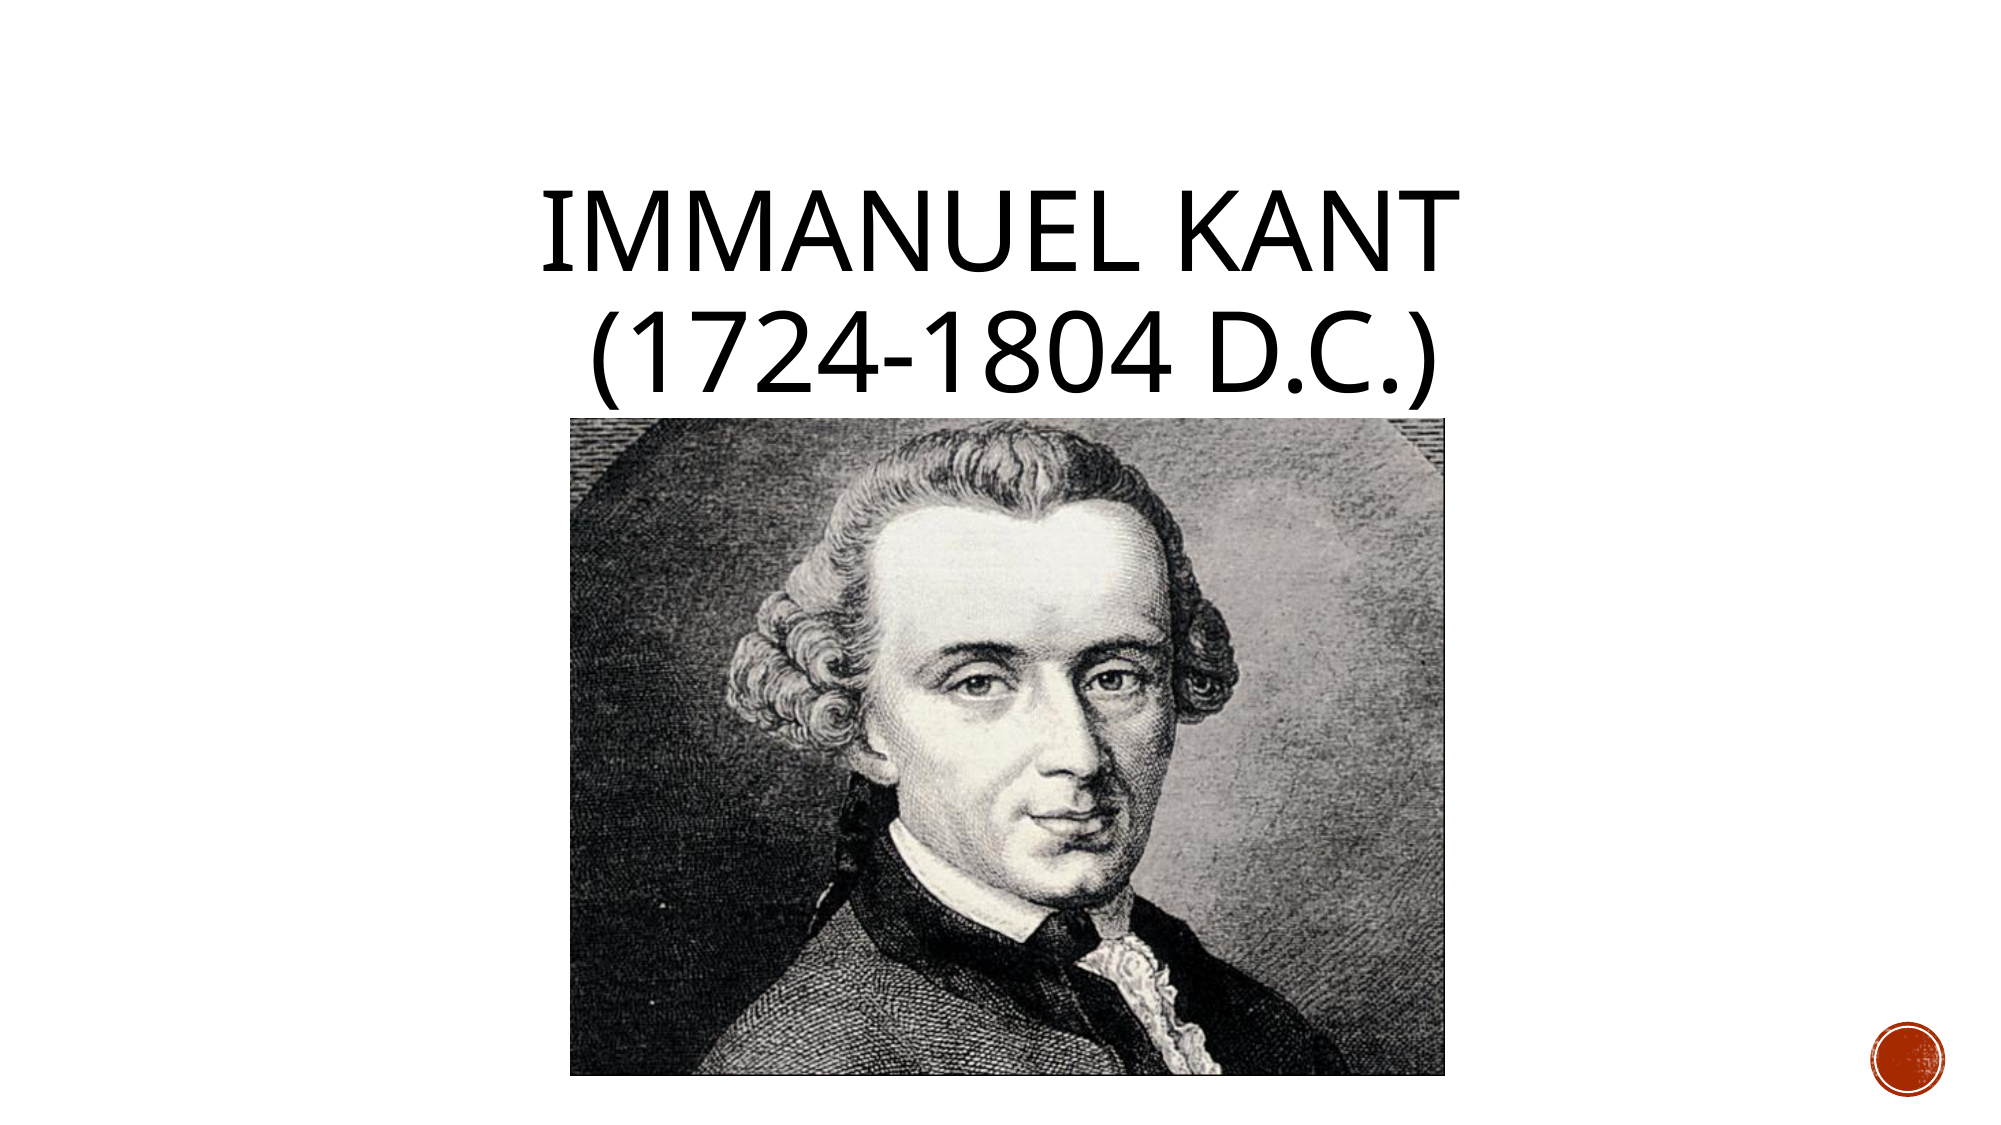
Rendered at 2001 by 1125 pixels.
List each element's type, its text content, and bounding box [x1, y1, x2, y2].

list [572, 421, 1444, 1072]
title IMMANUEL KANT (1724-1804 d.C.) [175, 79, 1826, 512]
